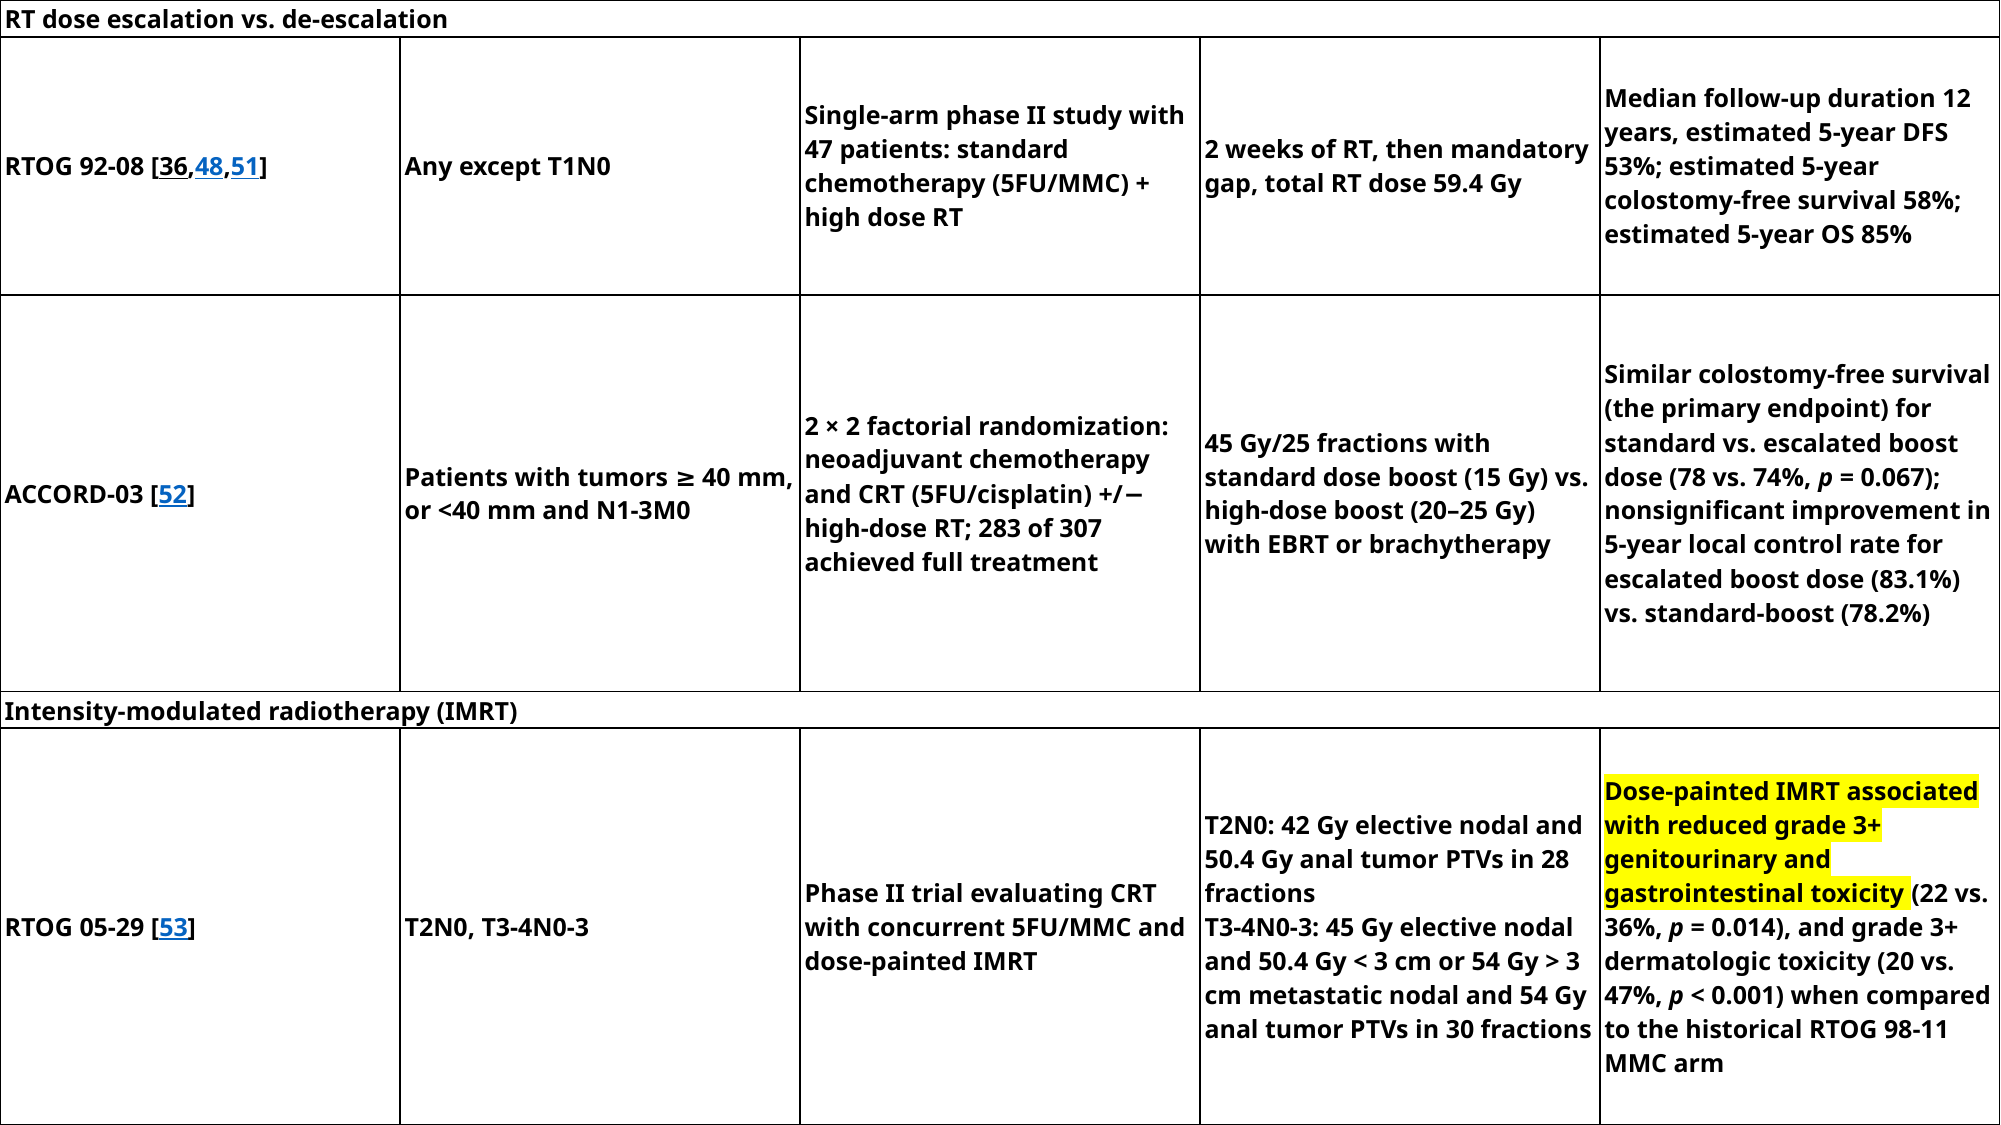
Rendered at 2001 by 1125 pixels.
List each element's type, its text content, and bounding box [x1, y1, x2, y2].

table_cell Patients with tumors ≥ 40 mm, or <40 mm and N1-3M0 [401, 296, 799, 691]
table_cell T2N0: 42 Gy elective nodal and 50.4 Gy anal tumor PTVs in 28 fractions T3-4N0-3: 45 Gy elective nodal and 50.4 Gy < 3 cm or 54 Gy > 3 cm metastatic nodal and 54 Gy anal tumor PTVs in 30 fractions [1201, 729, 1599, 1124]
table_cell T2N0, T3-4N0-3 [401, 729, 799, 1124]
table_cell RTOG 05-29 [53] [1, 729, 399, 1124]
table_cell Similar colostomy-free survival (the primary endpoint) for standard vs. escalated boost dose (78 vs. 74%, p = 0.067); nonsignificant improvement in 5-year local control rate for escalated boost dose (83.1%) vs. standard-boost (78.2%) [1601, 296, 1999, 691]
table_cell 2 weeks of RT, then mandatory gap, total RT dose 59.4 Gy [1201, 38, 1599, 294]
table_cell RTOG 92-08 [36,48,51] [1, 38, 399, 294]
table_cell Dose-painted IMRT associated with reduced grade 3+ genitourinary and gastrointestinal toxicity (22 vs. 36%, p = 0.014), and grade 3+ dermatologic toxicity (20 vs. 47%, p < 0.001) when compared to the historical RTOG 98-11 MMC arm [1601, 729, 1999, 1124]
table_header RT dose escalation vs. de-escalation [1, 1, 1999, 36]
table_cell Phase II trial evaluating CRT with concurrent 5FU/MMC and dose-painted IMRT [801, 729, 1199, 1124]
table_cell ACCORD-03 [52] [1, 296, 399, 691]
table_cell Single-arm phase II study with 47 patients: standard chemotherapy (5FU/MMC) + high dose RT [801, 38, 1199, 294]
table_cell Intensity-modulated radiotherapy (IMRT) [1, 692, 1999, 727]
table_cell 45 Gy/25 fractions with standard dose boost (15 Gy) vs. high-dose boost (20–25 Gy) with EBRT or brachytherapy [1201, 296, 1599, 691]
table_cell Any except T1N0 [401, 38, 799, 294]
table_cell Median follow-up duration 12 years, estimated 5-year DFS 53%; estimated 5-year colostomy-free survival 58%; estimated 5-year OS 85% [1601, 38, 1999, 294]
table_cell 2 × 2 factorial randomization: neoadjuvant chemotherapy and CRT (5FU/cisplatin) +/− high-dose RT; 283 of 307 achieved full treatment [801, 296, 1199, 691]
